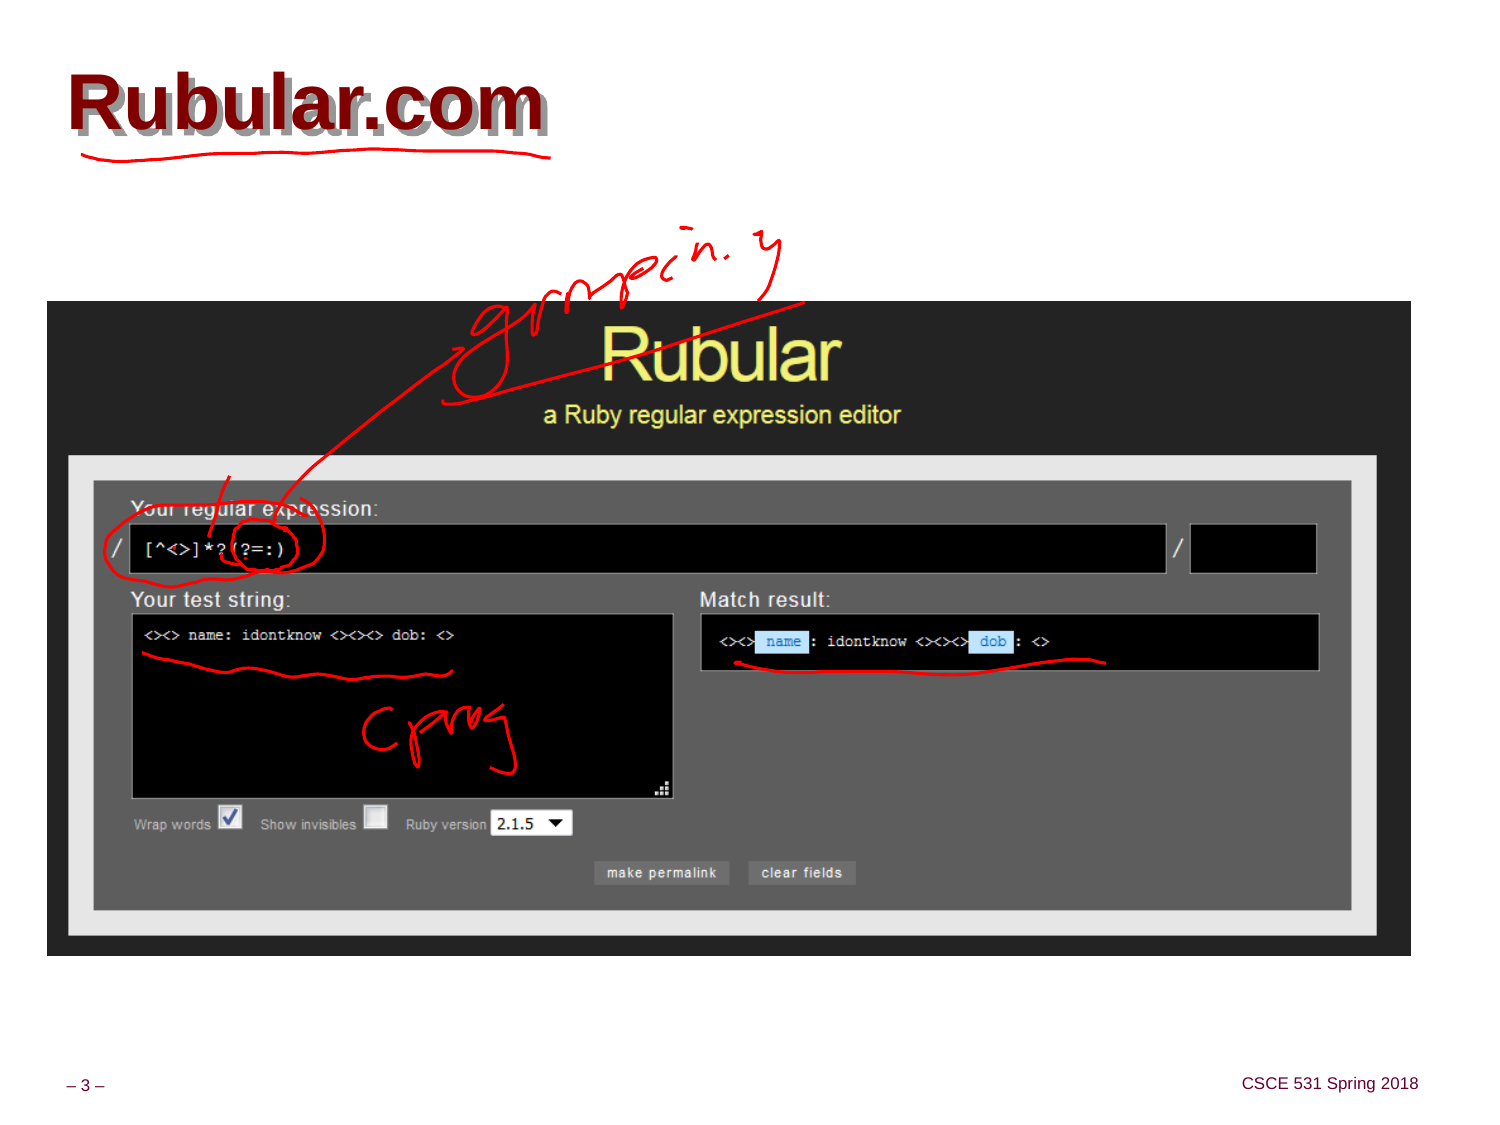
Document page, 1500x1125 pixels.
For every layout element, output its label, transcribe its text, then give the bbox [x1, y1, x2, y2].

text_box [231, 227, 806, 571]
text_box [80, 148, 551, 162]
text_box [363, 704, 516, 774]
title Rubular.com [66, 40, 1497, 169]
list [47, 301, 1411, 956]
